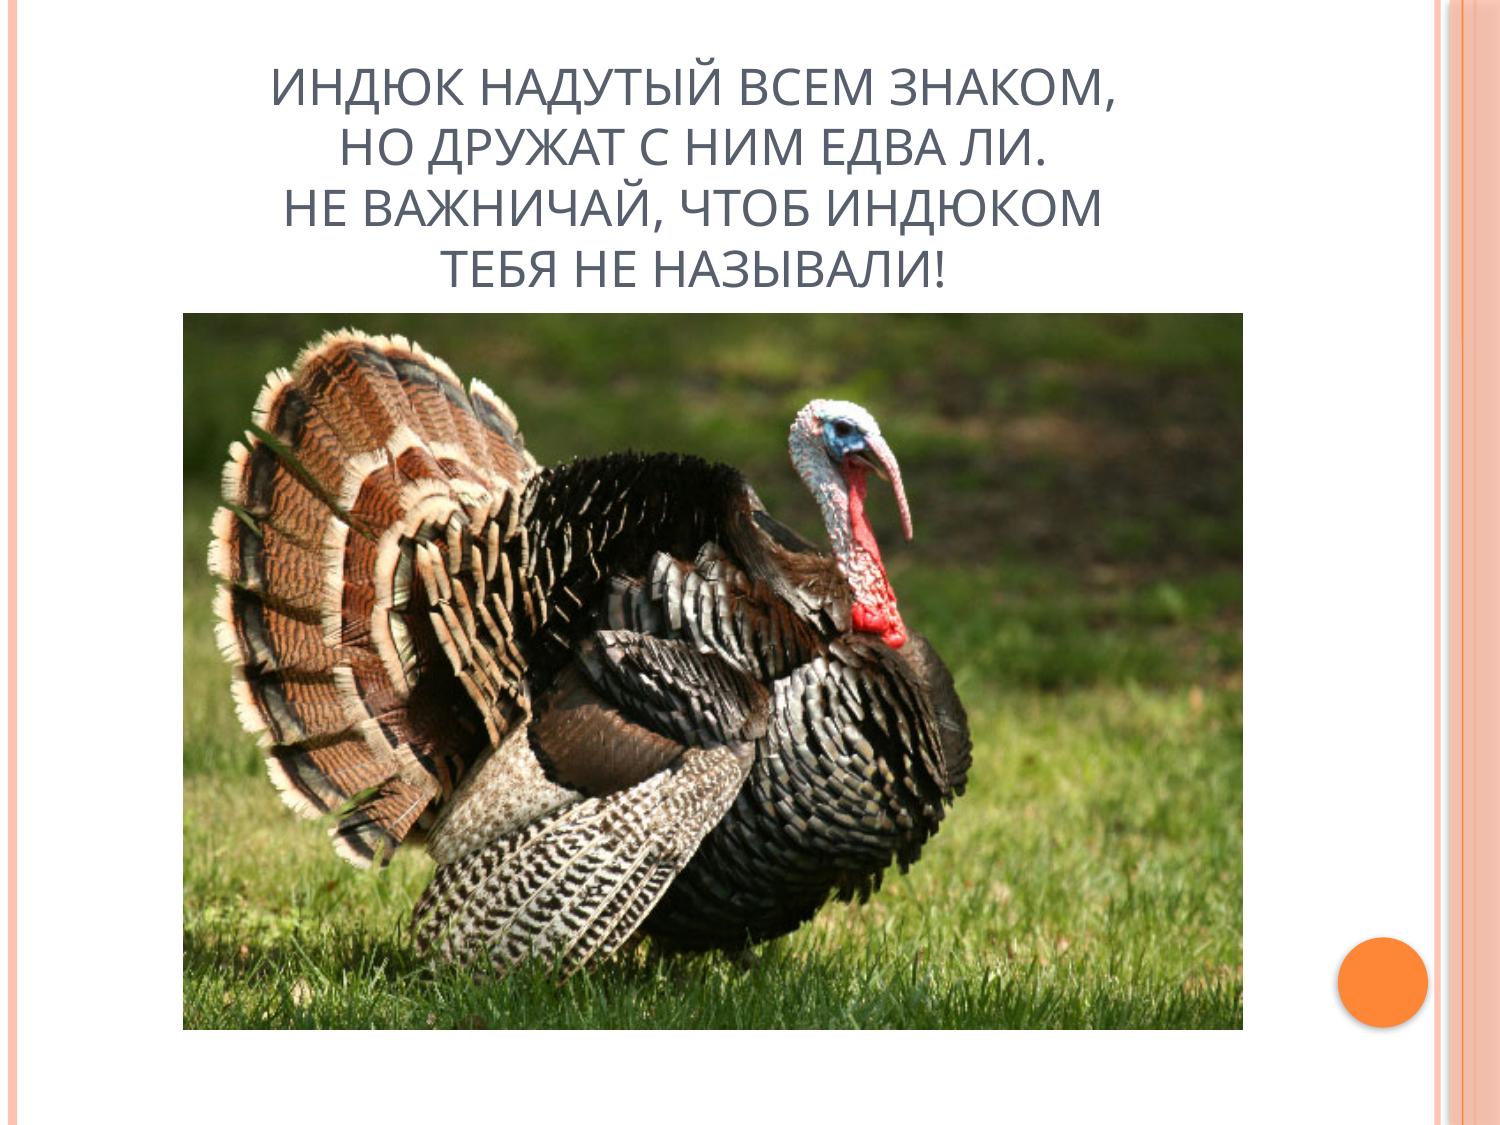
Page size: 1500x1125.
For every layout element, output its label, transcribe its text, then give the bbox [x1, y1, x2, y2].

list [183, 313, 1243, 1031]
title Индюк надутый всем знаком, Но дружат с ним едва ли. Не важничай, чтоб индюком Тебя не называли! [75, 45, 1313, 305]
